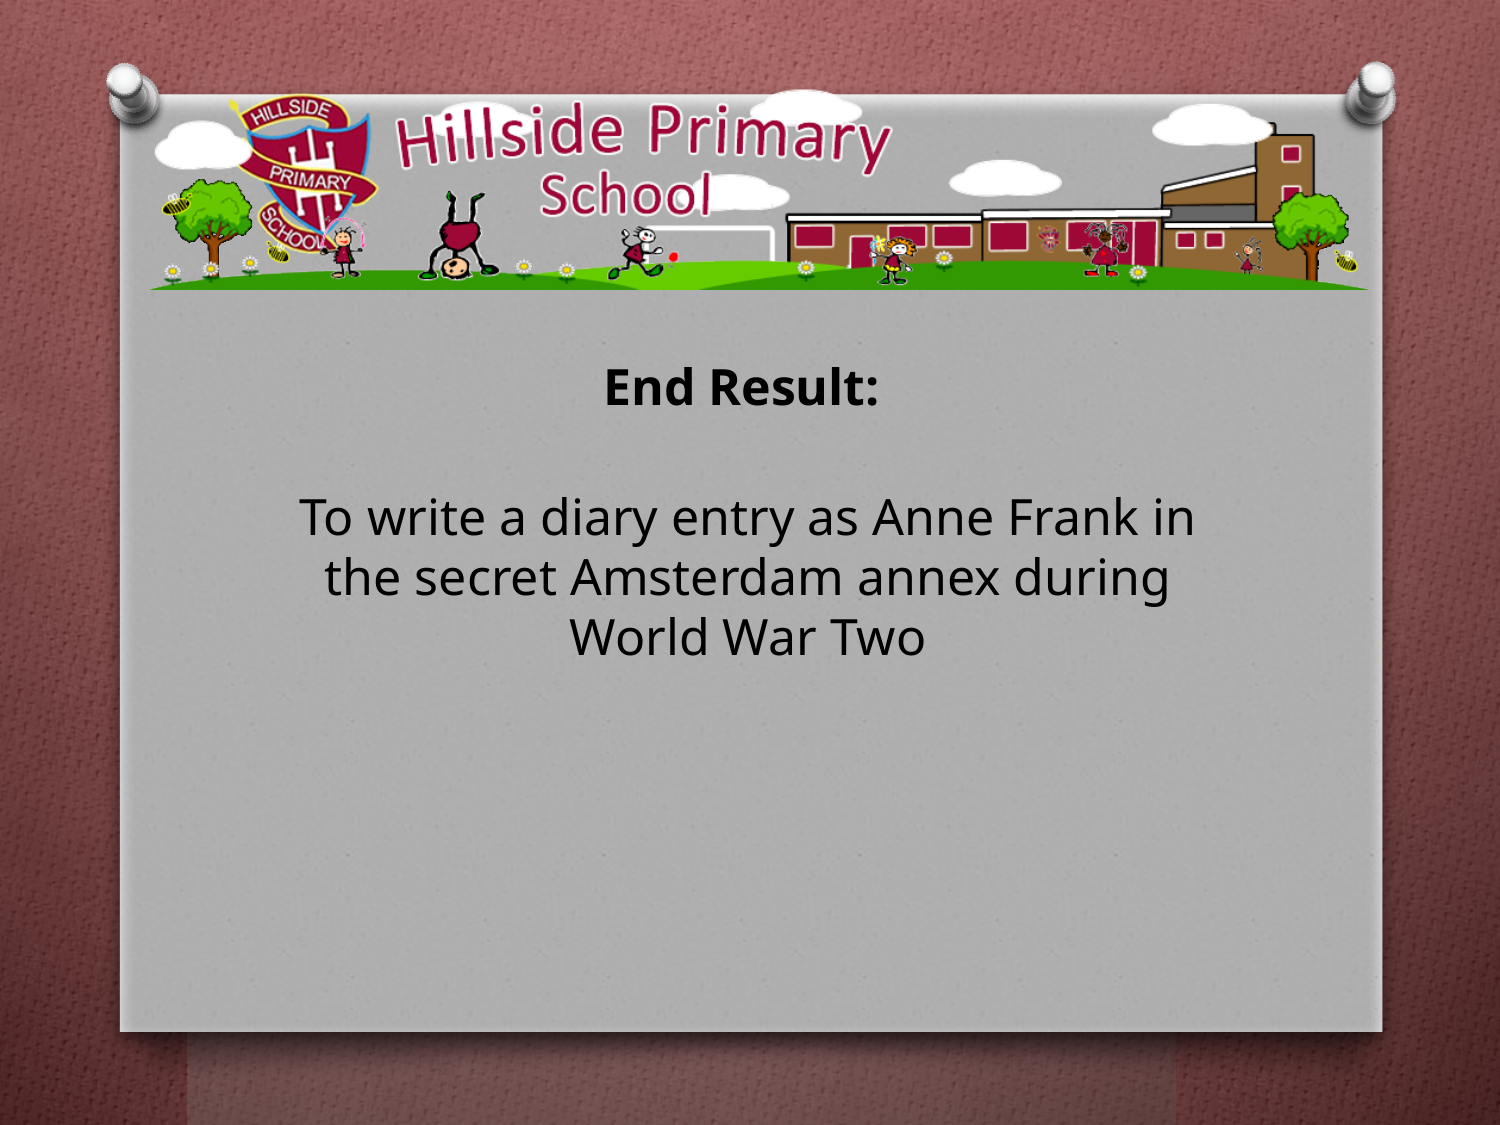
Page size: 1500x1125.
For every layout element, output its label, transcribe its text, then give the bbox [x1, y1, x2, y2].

list End Result: To write a diary entry as Anne Frank in the secret Amsterdam annex during World War Two [240, 347, 1257, 939]
picture [75, 29, 1439, 291]
